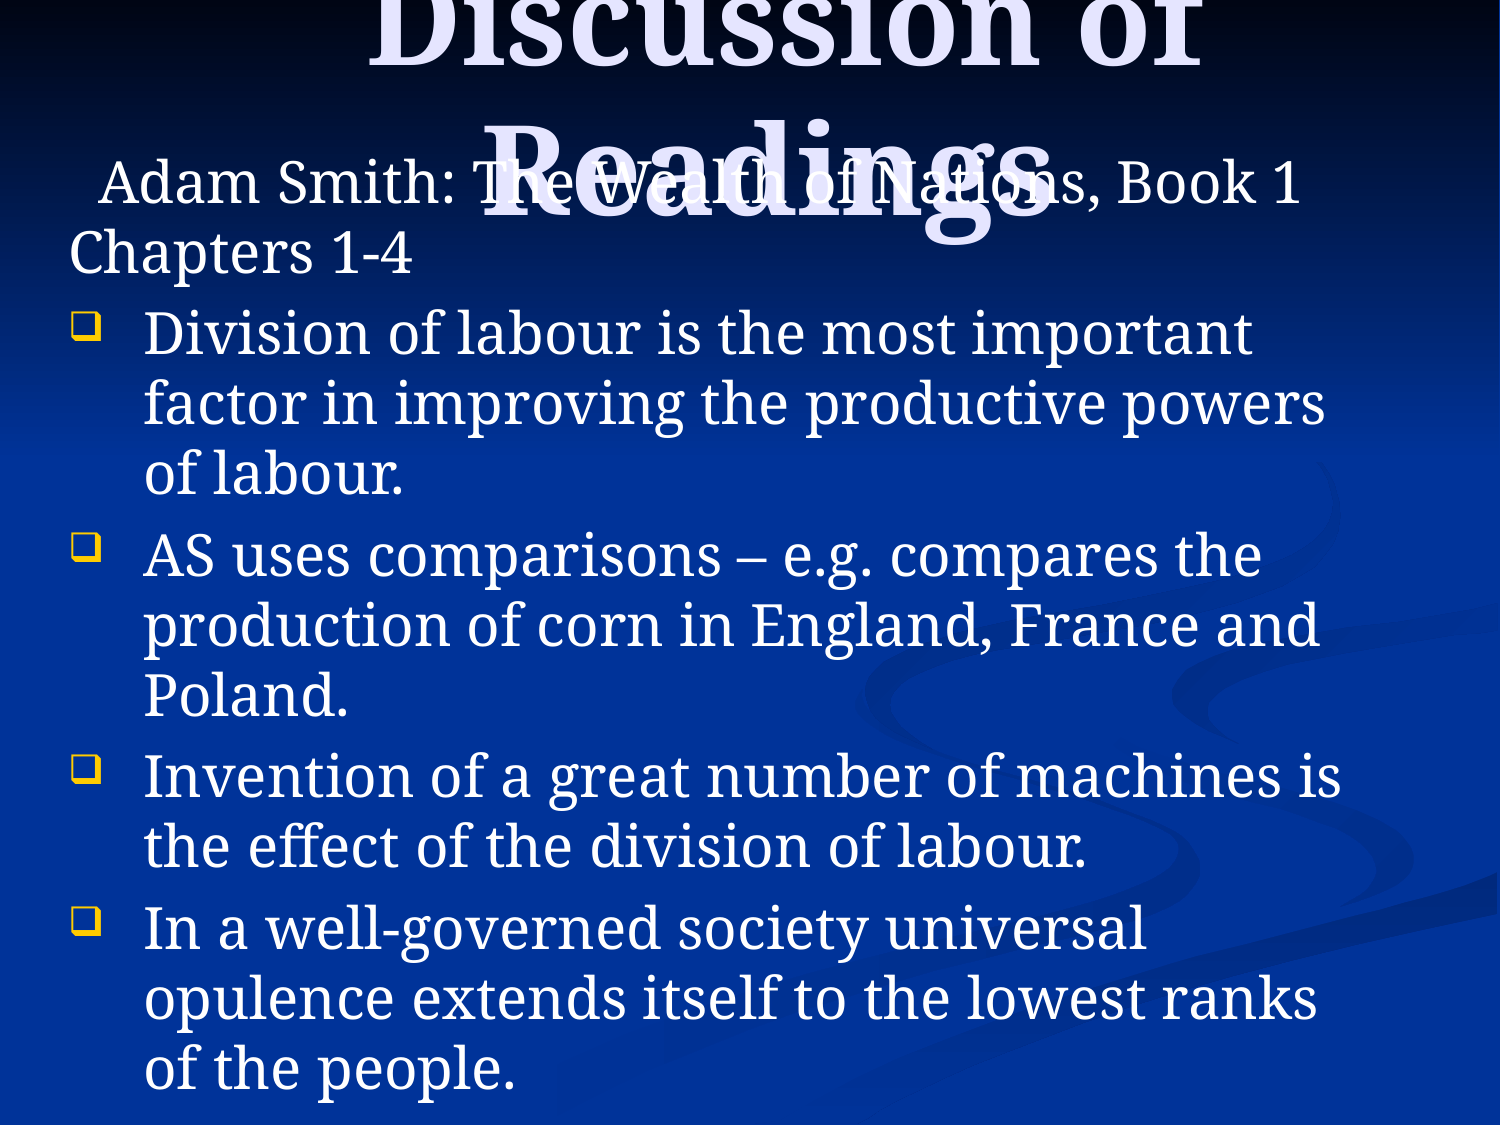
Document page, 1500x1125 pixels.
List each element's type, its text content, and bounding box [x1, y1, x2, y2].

subtitle Adam Smith: The Wealth of Nations, Book 1 Chapters 1-4 Division of labour is the most important factor in improving the productive powers of labour. AS uses comparisons – e.g. compares the production of corn in England, France and Poland. Invention of a great number of machines is the effect of the division of labour. In a well-governed society universal opulence extends itself to the lowest ranks of the people. [53, 137, 1376, 1125]
title Discussion of Readings [100, 19, 1471, 161]
